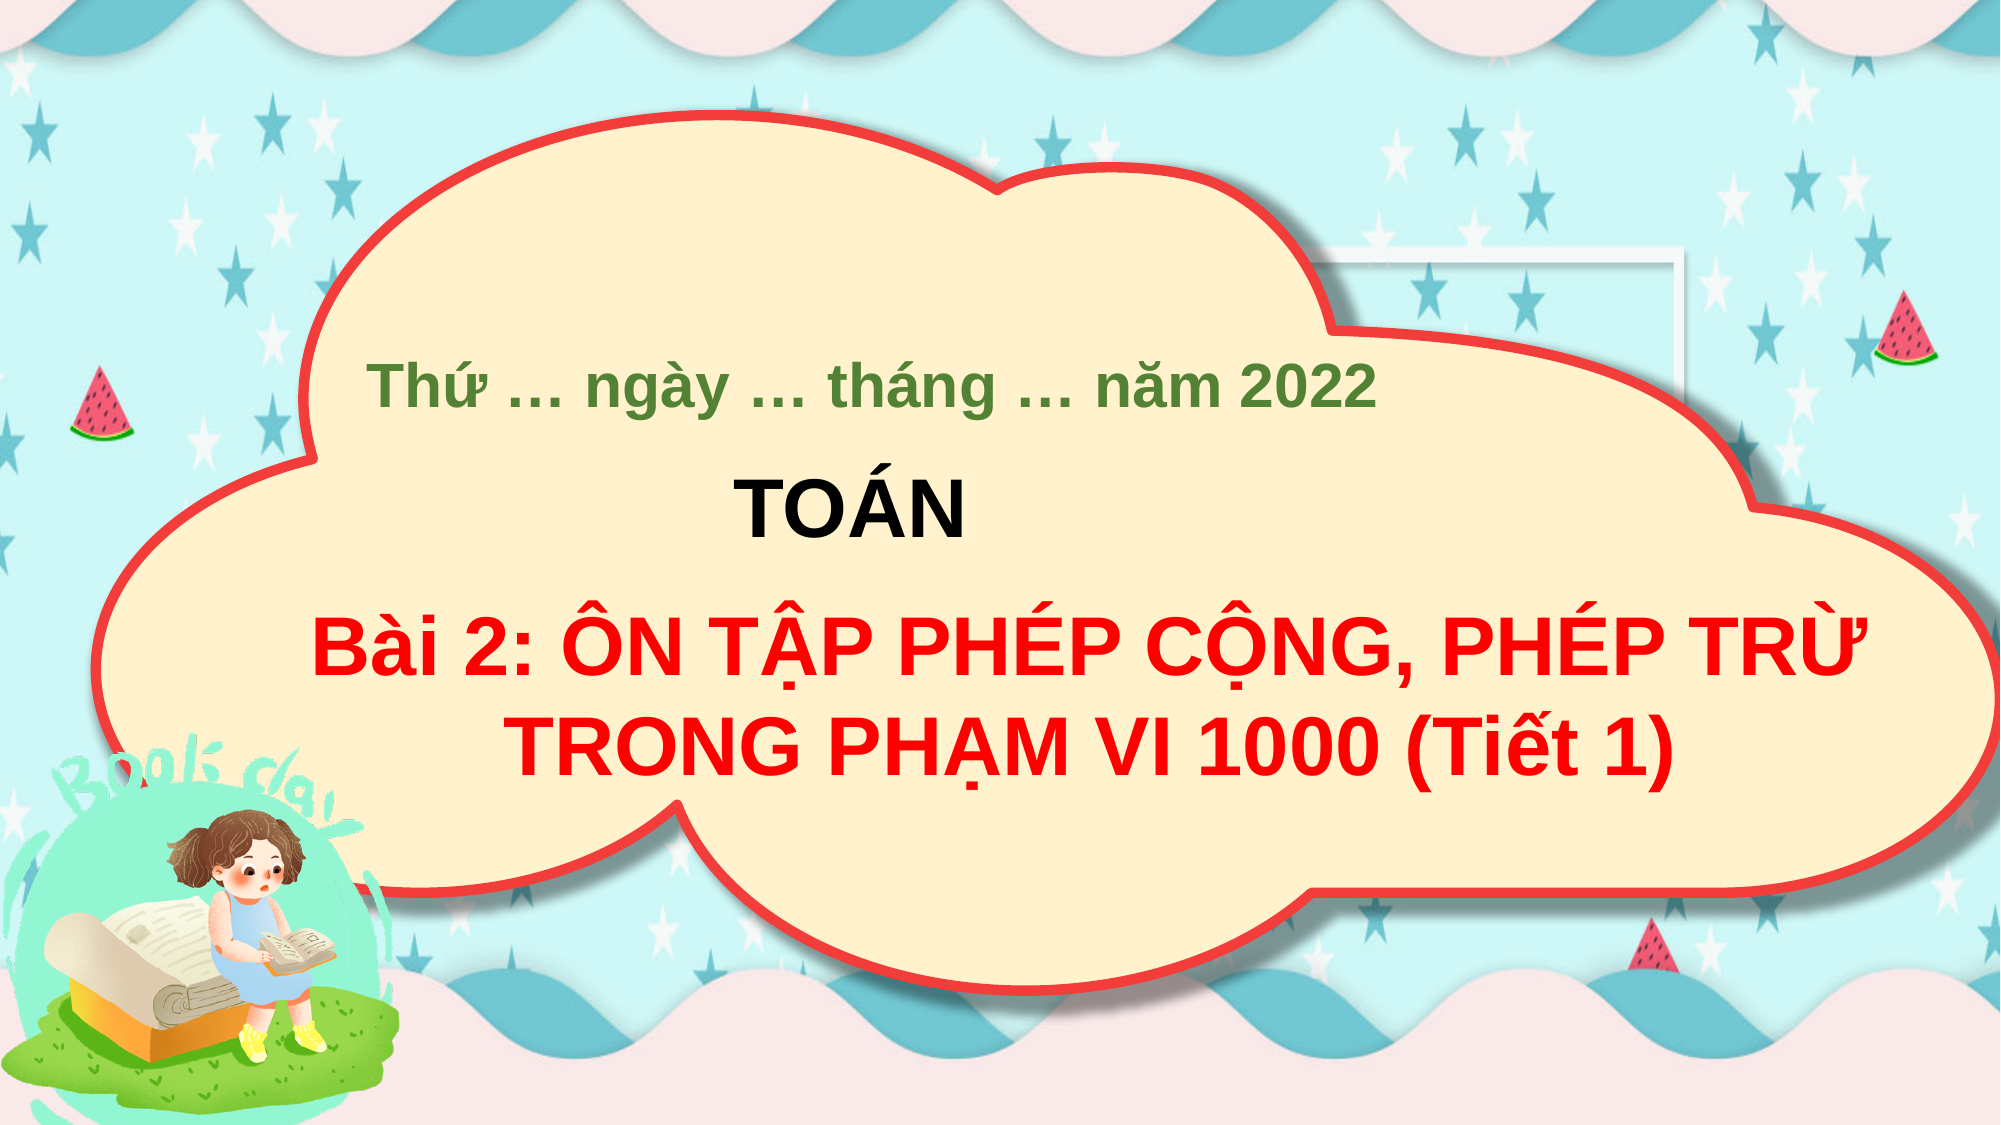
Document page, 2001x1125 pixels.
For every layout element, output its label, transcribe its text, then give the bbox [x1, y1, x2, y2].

text_box [95, 115, 2000, 991]
text_box Bài 2: ÔN TẬP PHÉP CỘNG, PHÉP TRỪ TRONG PHẠM VI 1000 (Tiết 1) [276, 584, 1904, 800]
text_box TOÁN [160, 446, 1126, 562]
text_box Thứ … ngày … tháng … năm 2022 [351, 357, 1428, 426]
picture [0, 0, 2001, 1125]
